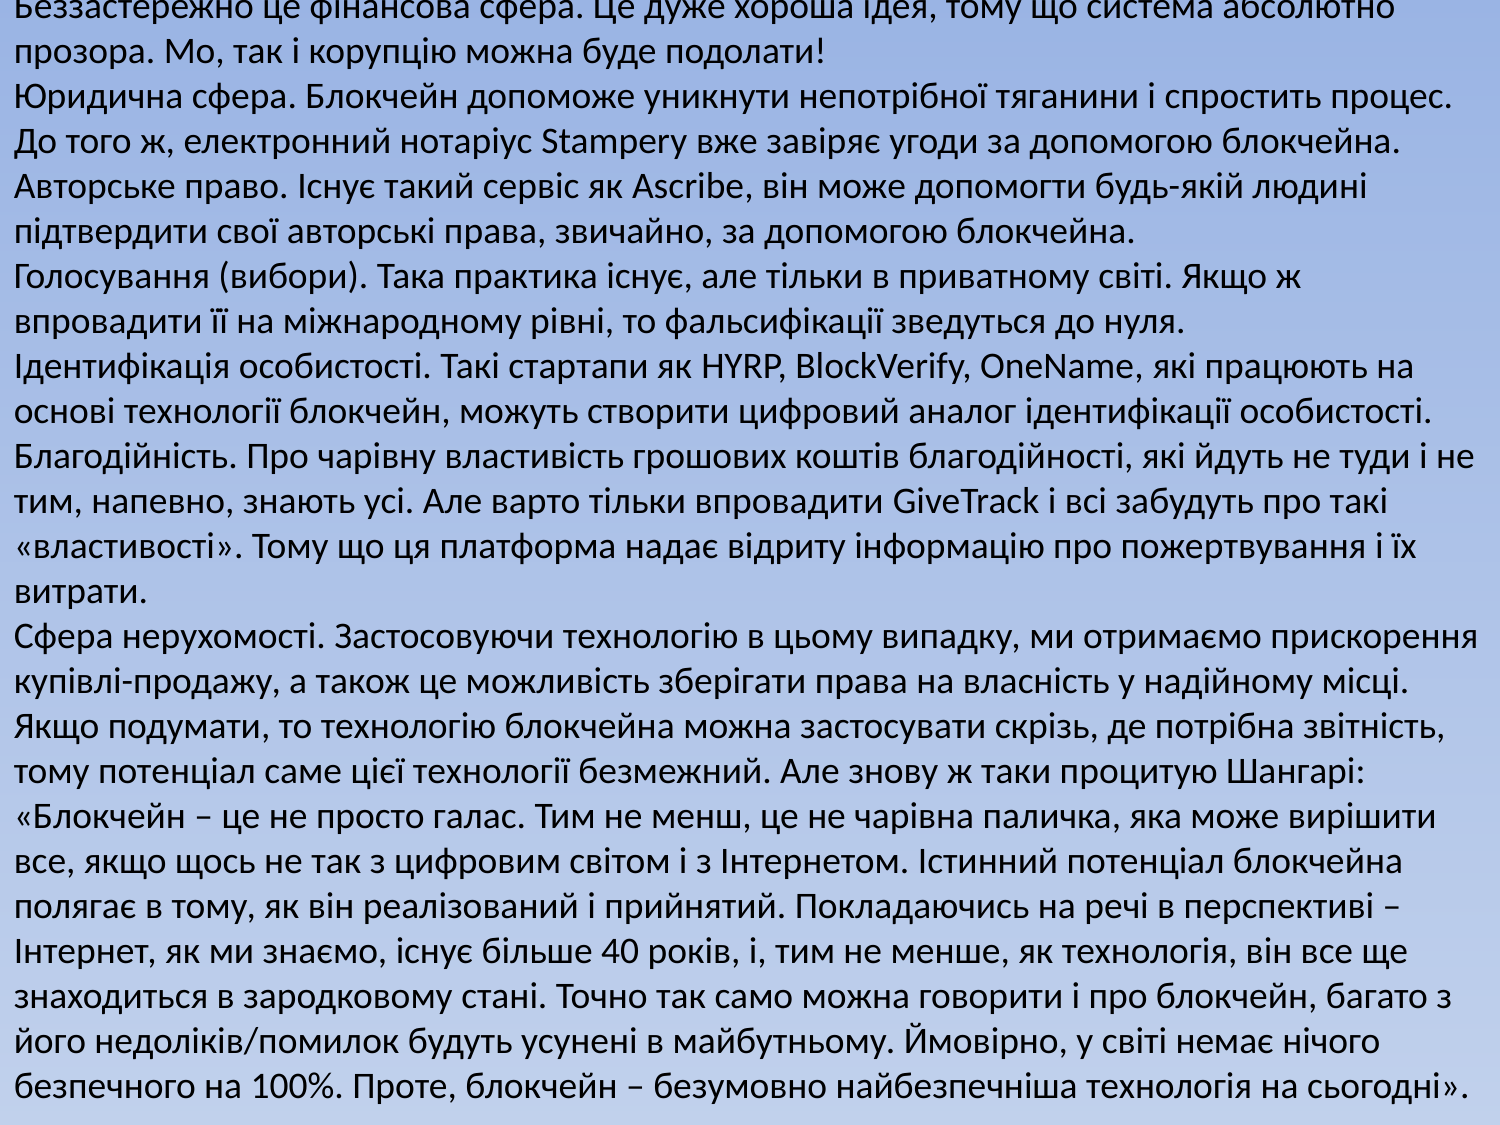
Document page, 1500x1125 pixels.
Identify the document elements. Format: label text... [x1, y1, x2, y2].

text_box Беззастережно це фінансова сфера. Це дуже хороша ідея, тому що система абсолютно прозора. Мо, так і корупцію можна буде подолати! Юридична сфера. Блокчейн допоможе уникнути непотрібної тяганини і спростить процес. До того ж, електронний нотаріус Stampery вже завіряє угоди за допомогою блокчейна. Авторське право. Існує такий сервіс як Ascribe, він може допомогти будь-якій людині підтвердити свої авторські права, звичайно, за допомогою блокчейна. Голосування (вибори). Така практика існує, але тільки в приватному світі. Якщо ж впровадити її на міжнародному рівні, то фальсифікації зведуться до нуля. Ідентифікація особистості. Такі стартапи як HYRP, BlockVerify, OneName, які працюють на основі технології блокчейн, можуть створити цифровий аналог ідентифікації особистості. Благодійність. Про чарівну властивість грошових коштів благодійності, які йдуть не туди і не тим, напевно, знають усі. Але варто тільки впровадити GiveTrack і всі забудуть про такі «властивості». Тому що ця платформа надає відриту інформацію про пожертвування і їх витрати. Сфера нерухомості. Застосовуючи технологію в цьому випадку, ми отримаємо прискорення купівлі-продажу, а також це можливість зберігати права на власність у надійному місці. Якщо подумати, то технологію блокчейна можна застосувати скрізь, де потрібна звітність, тому потенціал саме цієї технології безмежний. Але знову ж таки процитую Шангарі: «Блокчейн – це не просто галас. Тим не менш, це не чарівна паличка, яка може вирішити все, якщо щось не так з цифровим світом і з Інтернетом. Істинний потенціал блокчейна полягає в тому, як він реалізований і прийнятий. Покладаючись на речі в перспективі – Інтернет, як ми знаємо, існує більше 40 років, і, тим не менше, як технологія, він все ще знаходиться в зародковому стані. Точно так само можна говорити і про блокчейн, багато з його недоліків/помилок будуть усунені в майбутньому. Ймовірно, у світі немає нічого безпечного на 100%. Проте, блокчейн – безумовно найбезпечніша технологія на сьогодні». [0, 0, 1499, 1114]
